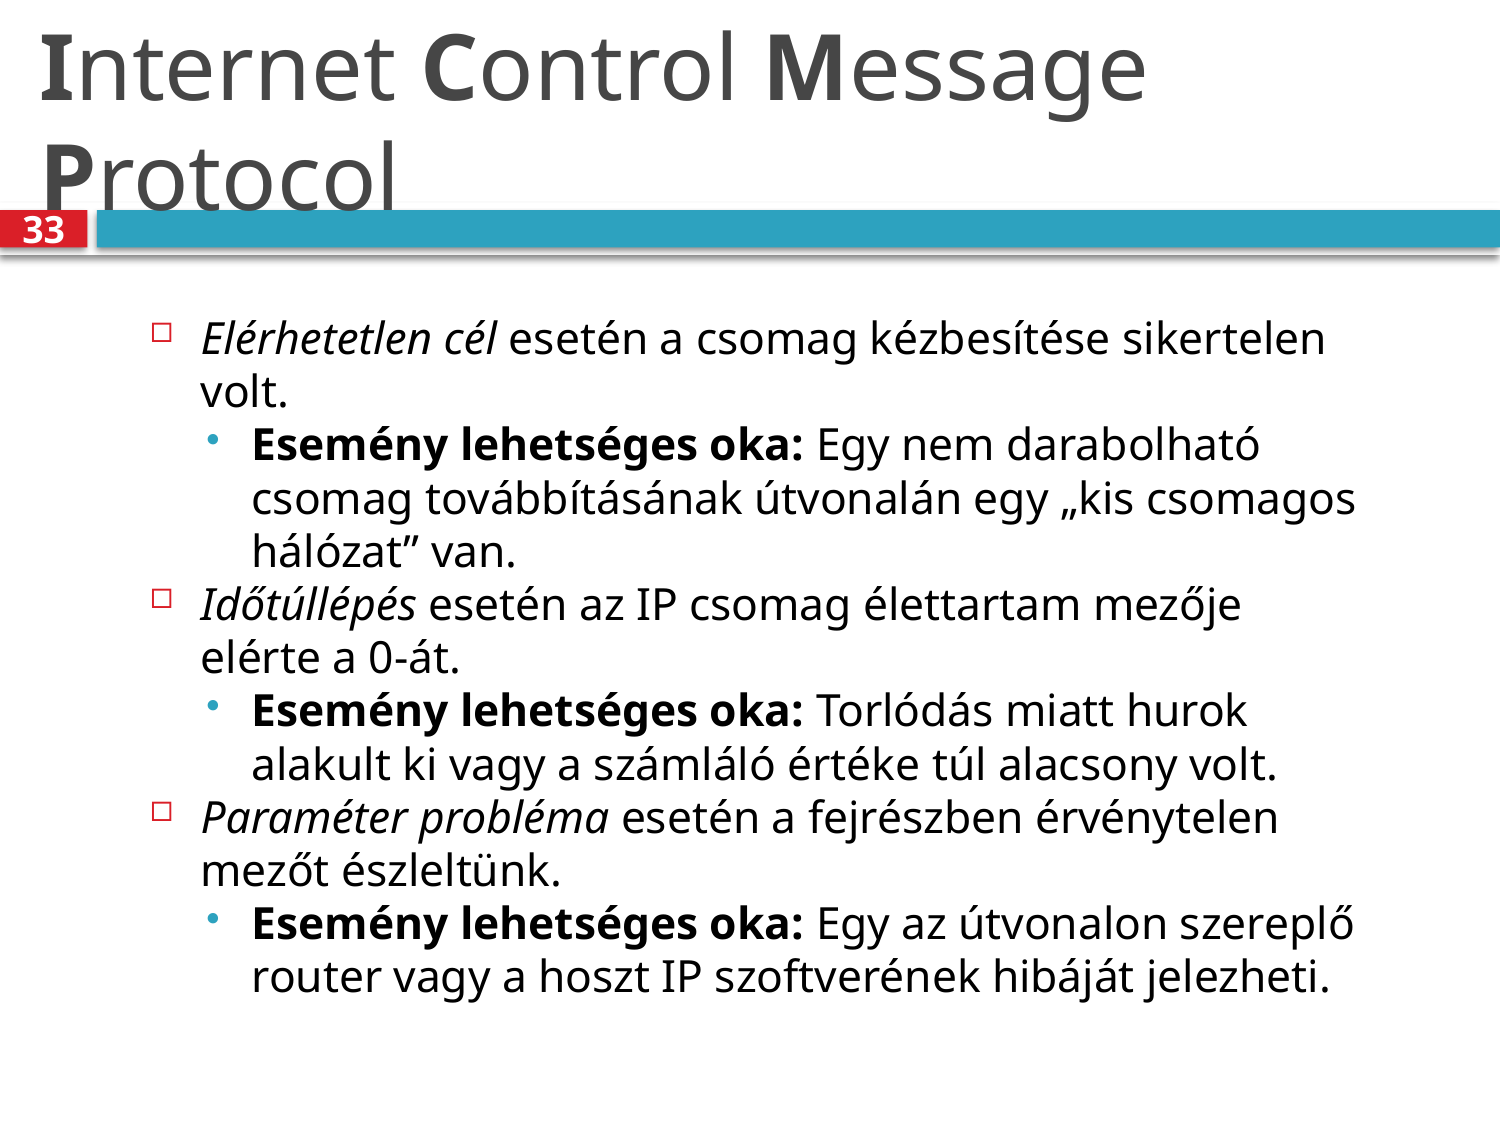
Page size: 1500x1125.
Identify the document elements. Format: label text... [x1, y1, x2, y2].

list Elérhetetlen cél esetén a csomag kézbesítése sikertelen volt. Esemény lehetséges oka: Egy nem darabolható csomag továbbításának útvonalán egy „kis csomagos hálózat” van. Időtúllépés esetén az IP csomag élettartam mezője elérte a 0-át. Esemény lehetséges oka: Torlódás miatt hurok alakult ki vagy a számláló értéke túl alacsony volt. Paraméter probléma esetén a fejrészben érvénytelen mezőt észleltünk. Esemény lehetséges oka: Egy az útvonalon szereplő router vagy a hoszt IP szoftverének hibáját jelezheti. [135, 302, 1373, 1066]
title Internet Control Message Protocol [24, 37, 1475, 200]
slide_number 33 [0, 206, 88, 257]
